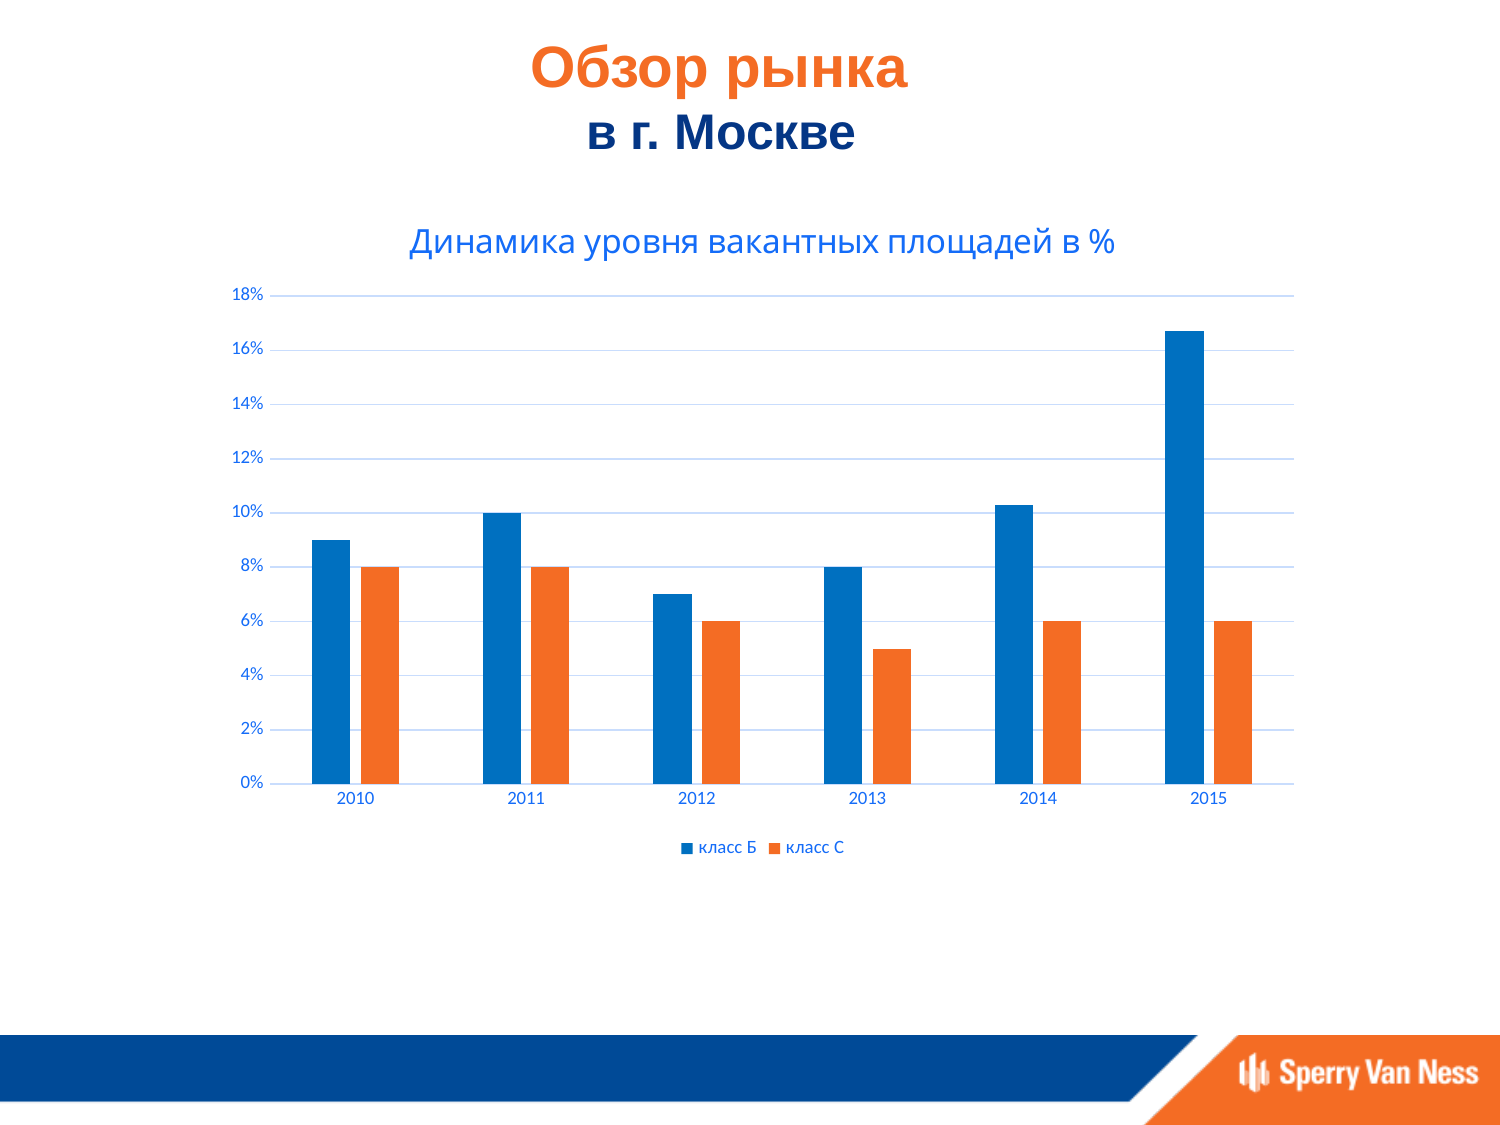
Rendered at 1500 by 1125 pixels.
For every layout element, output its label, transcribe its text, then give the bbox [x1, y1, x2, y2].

text_box Обзор рынка в г. Москве [515, 22, 939, 186]
chart [208, 187, 1317, 865]
